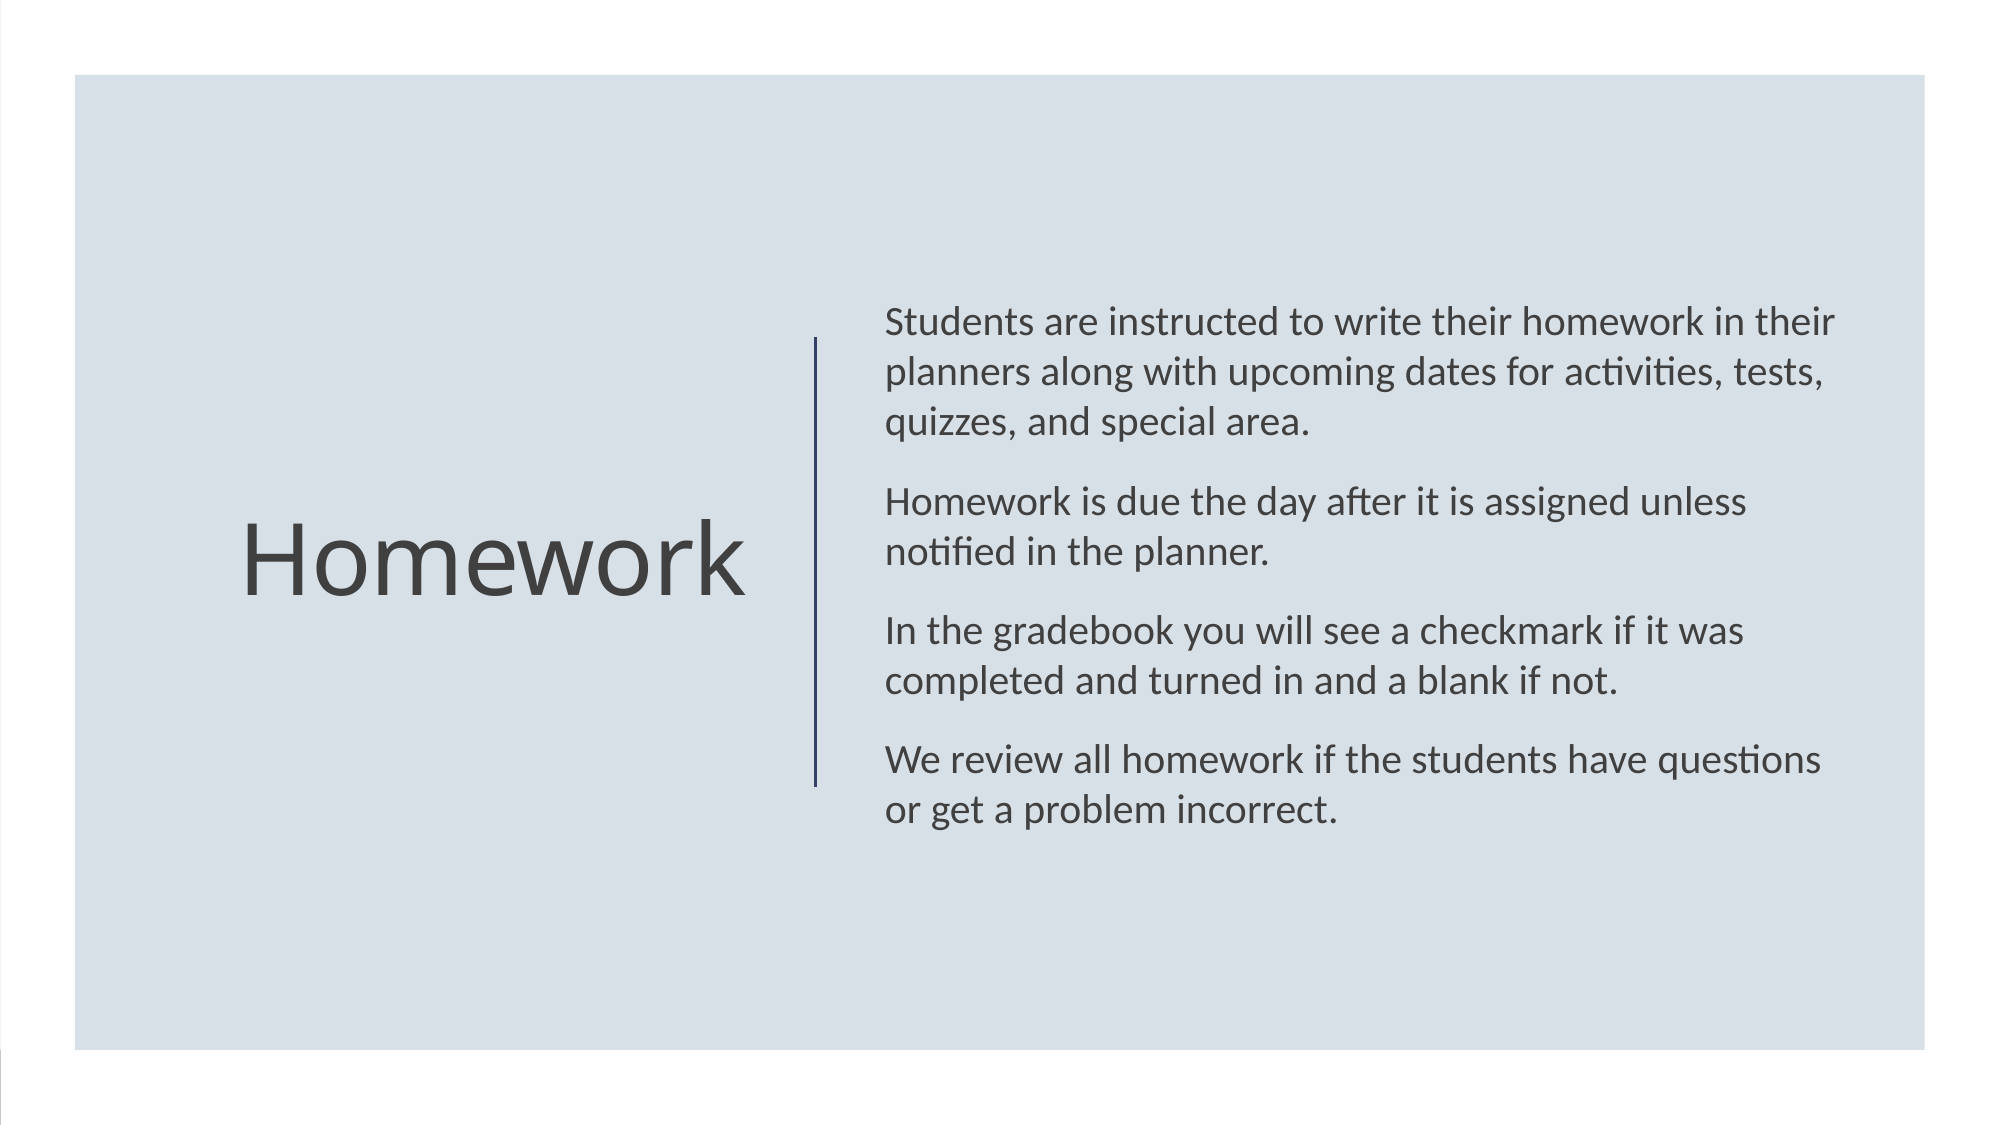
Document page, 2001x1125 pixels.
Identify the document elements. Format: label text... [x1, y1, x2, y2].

list Students are instructed to write their homework in their planners along with upcoming dates for activities, tests, quizzes, and special area. Homework is due the day after it is assigned unless notified in the planner. In the gradebook you will see a checkmark if it was completed and turned in and a blank if not. We review all homework if the students have questions or get a problem incorrect. [869, 158, 1849, 969]
text_box [74, 74, 1926, 1051]
text_box [0, 0, 2000, 1125]
title Homework [140, 158, 763, 969]
